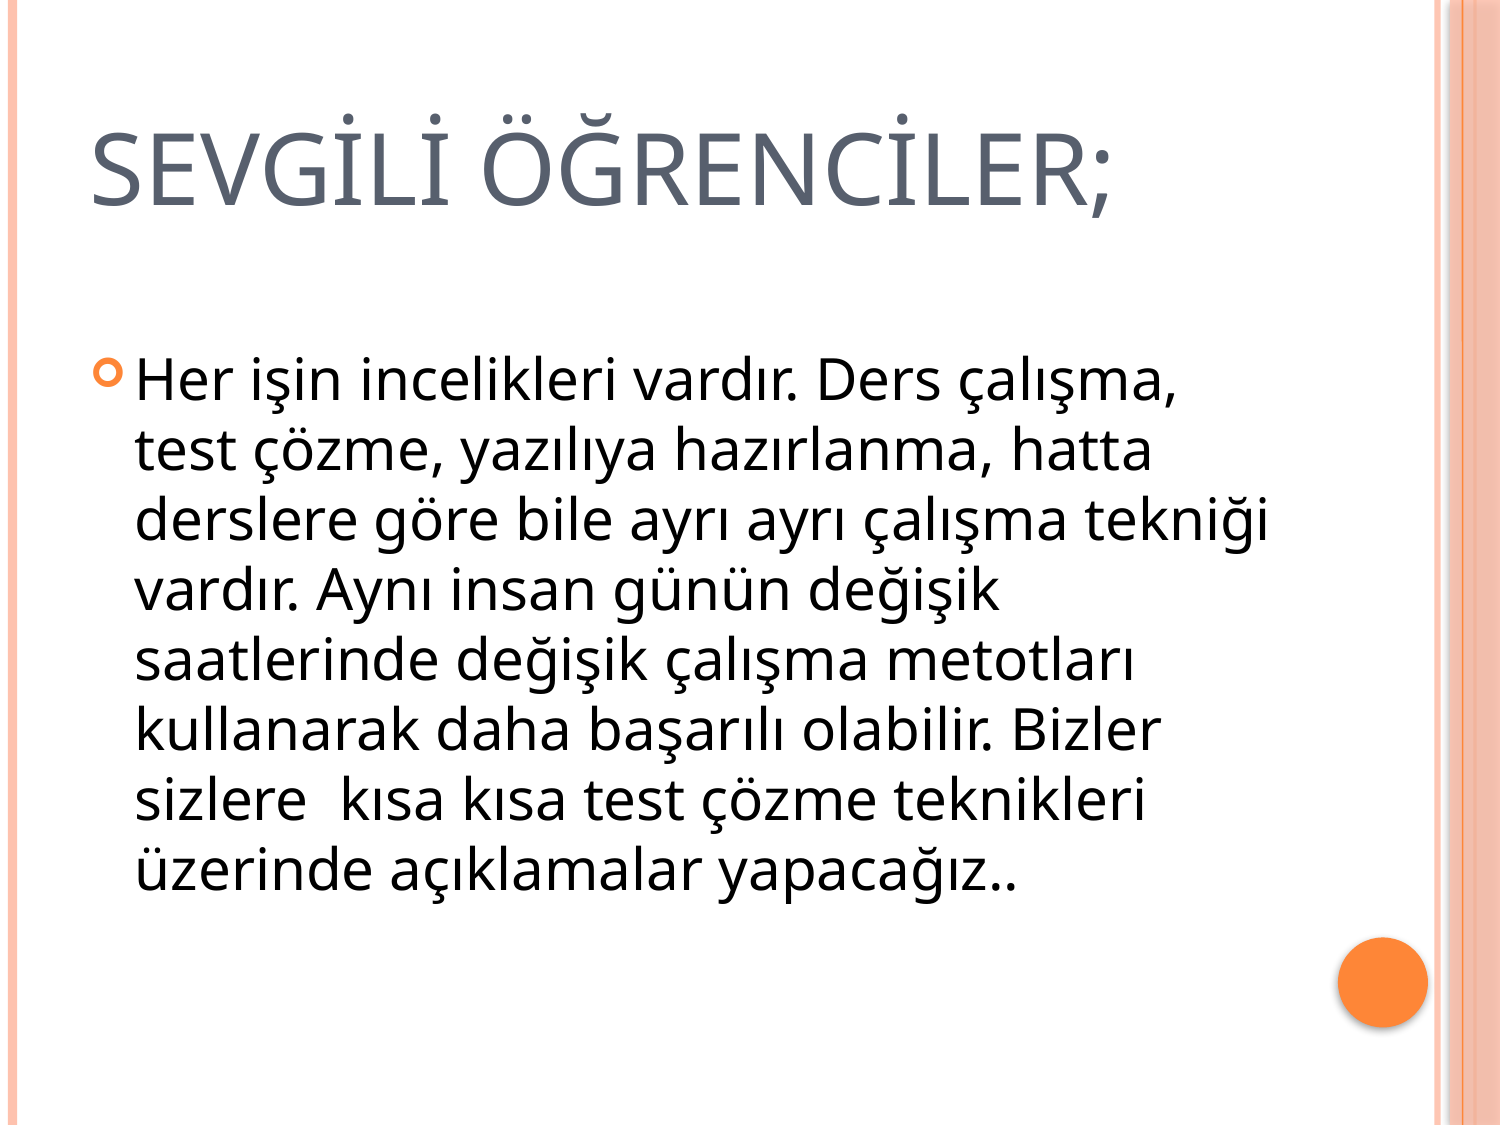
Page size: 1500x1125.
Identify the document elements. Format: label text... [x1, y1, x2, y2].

list Her işin incelikleri vardır. Ders çalışma, test çözme, yazılıya hazırlanma, hatta derslere göre bile ayrı ayrı çalışma tekniği vardır. Aynı insan günün değişik saatlerinde değişik çalışma metotları kullanarak daha başarılı olabilir. Bizler sizlere kısa kısa test çözme teknikleri üzerinde açıklamalar yapacağız.. [75, 262, 1300, 1062]
title Sevgili Öğrenciler; [75, 45, 1300, 233]
